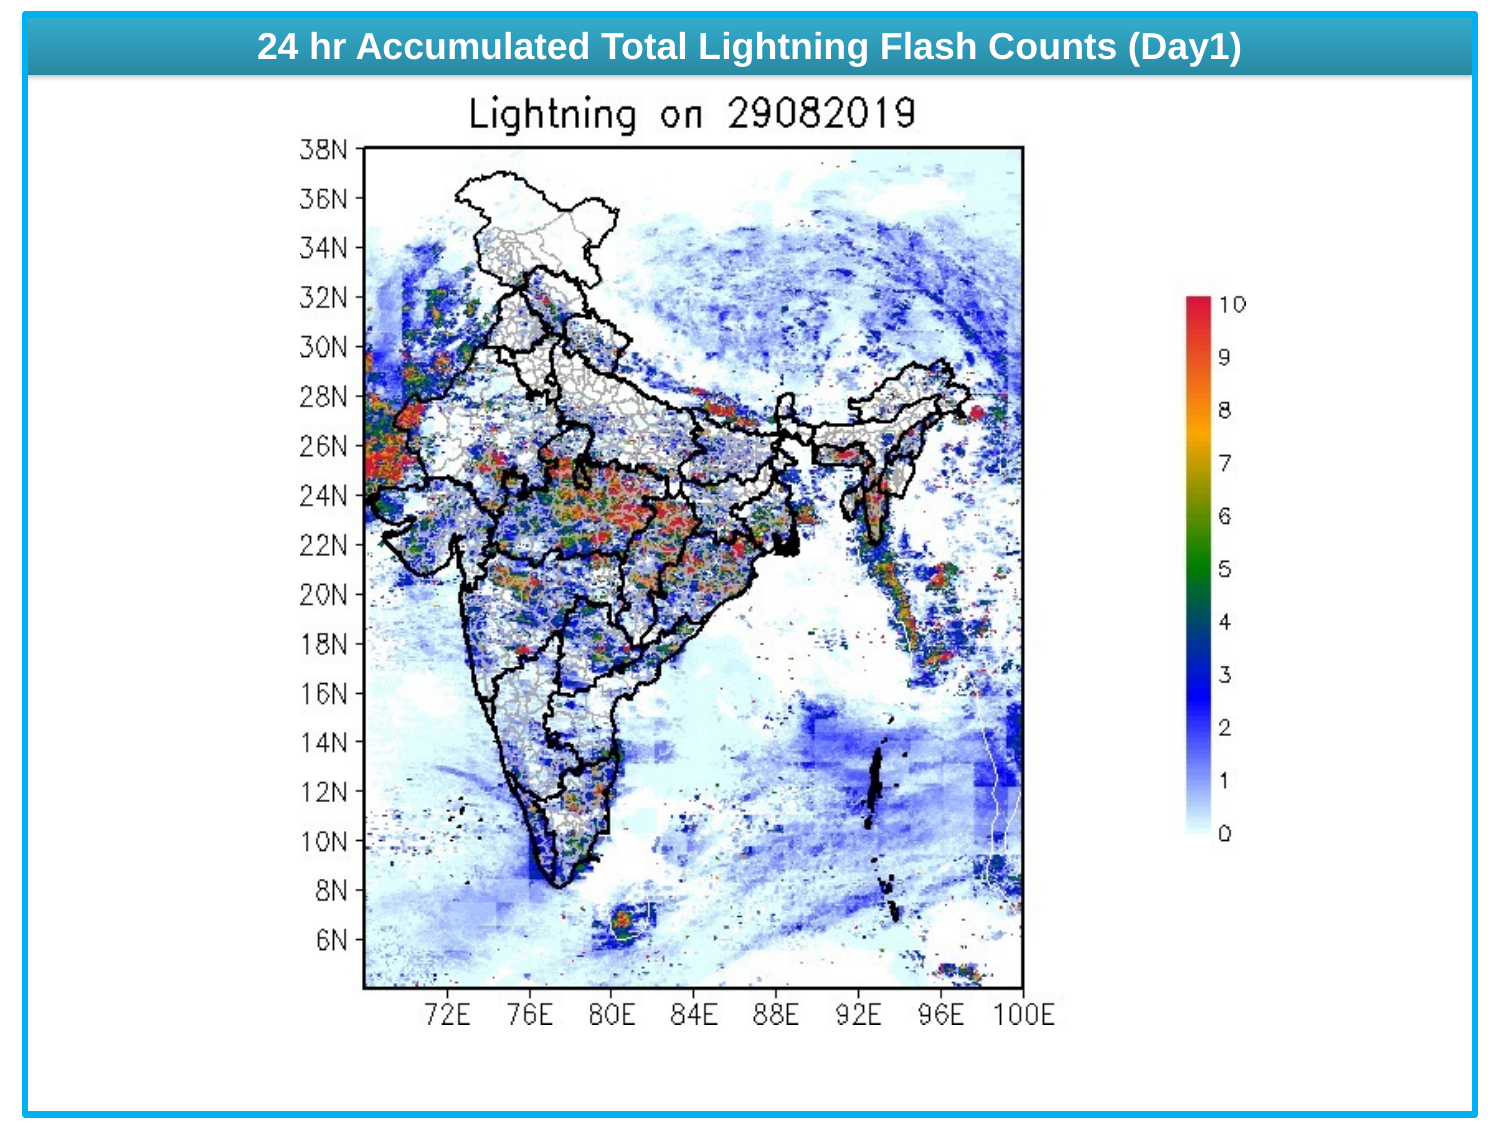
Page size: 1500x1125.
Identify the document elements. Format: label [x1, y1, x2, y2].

text_box [23, 12, 1477, 1116]
picture [299, 95, 1246, 1026]
